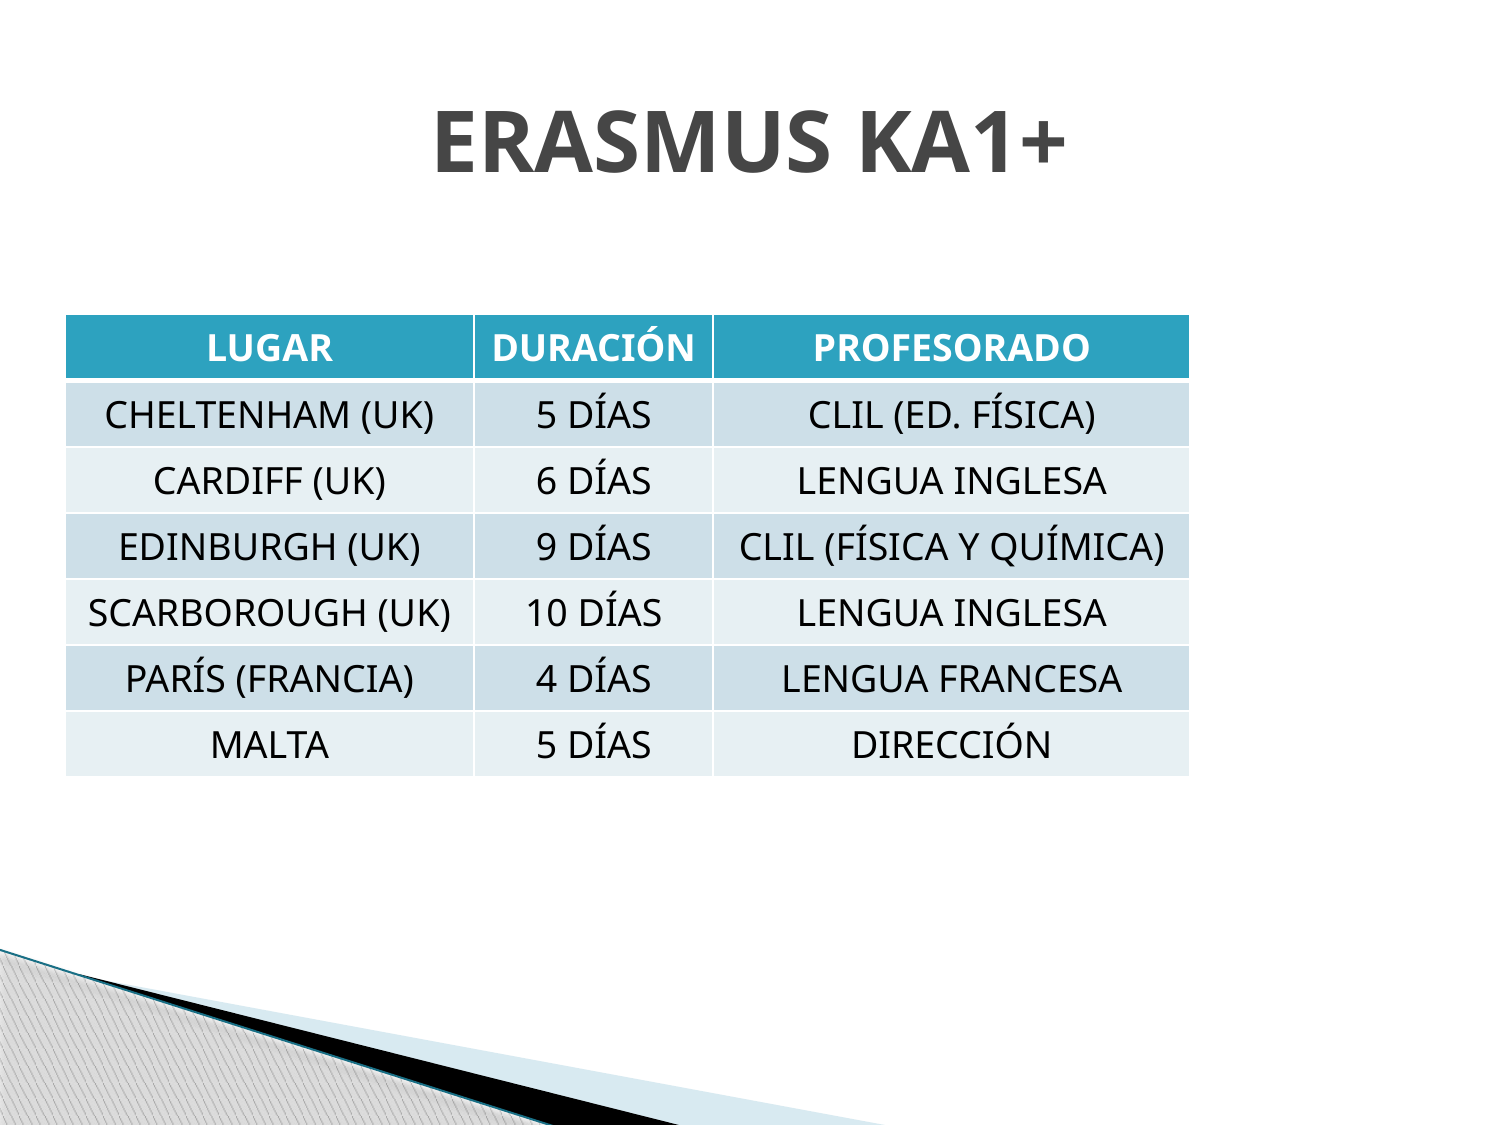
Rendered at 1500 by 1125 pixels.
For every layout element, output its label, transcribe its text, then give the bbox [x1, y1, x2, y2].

table_cell EDINBURGH (UK) [66, 514, 473, 578]
table_cell 10 DÍAS [475, 580, 712, 644]
table_cell 4 DÍAS [475, 646, 712, 710]
table_header LUGAR [66, 315, 473, 378]
table_cell CLIL (FÍSICA Y QUÍMICA) [714, 514, 1189, 578]
table_cell CHELTENHAM (UK) [66, 383, 473, 446]
table_cell CARDIFF (UK) [66, 448, 473, 512]
table_cell PARÍS (FRANCIA) [66, 646, 473, 710]
table_cell MALTA [66, 712, 473, 776]
table_cell CLIL (ED. FÍSICA) [714, 383, 1189, 446]
table_cell LENGUA FRANCESA [714, 646, 1189, 710]
table_cell DIRECCIÓN [714, 712, 1189, 776]
table_cell SCARBOROUGH (UK) [66, 580, 473, 644]
title ERASMUS KA1+ [75, 45, 1425, 233]
table_cell 5 DÍAS [475, 383, 712, 446]
table_header PROFESORADO [714, 315, 1189, 378]
table_cell LENGUA INGLESA [714, 448, 1189, 512]
table_cell LENGUA INGLESA [714, 580, 1189, 644]
table_cell 6 DÍAS [475, 448, 712, 512]
table_header DURACIÓN [475, 315, 712, 378]
table_cell 5 DÍAS [475, 712, 712, 776]
table_cell 9 DÍAS [475, 514, 712, 578]
